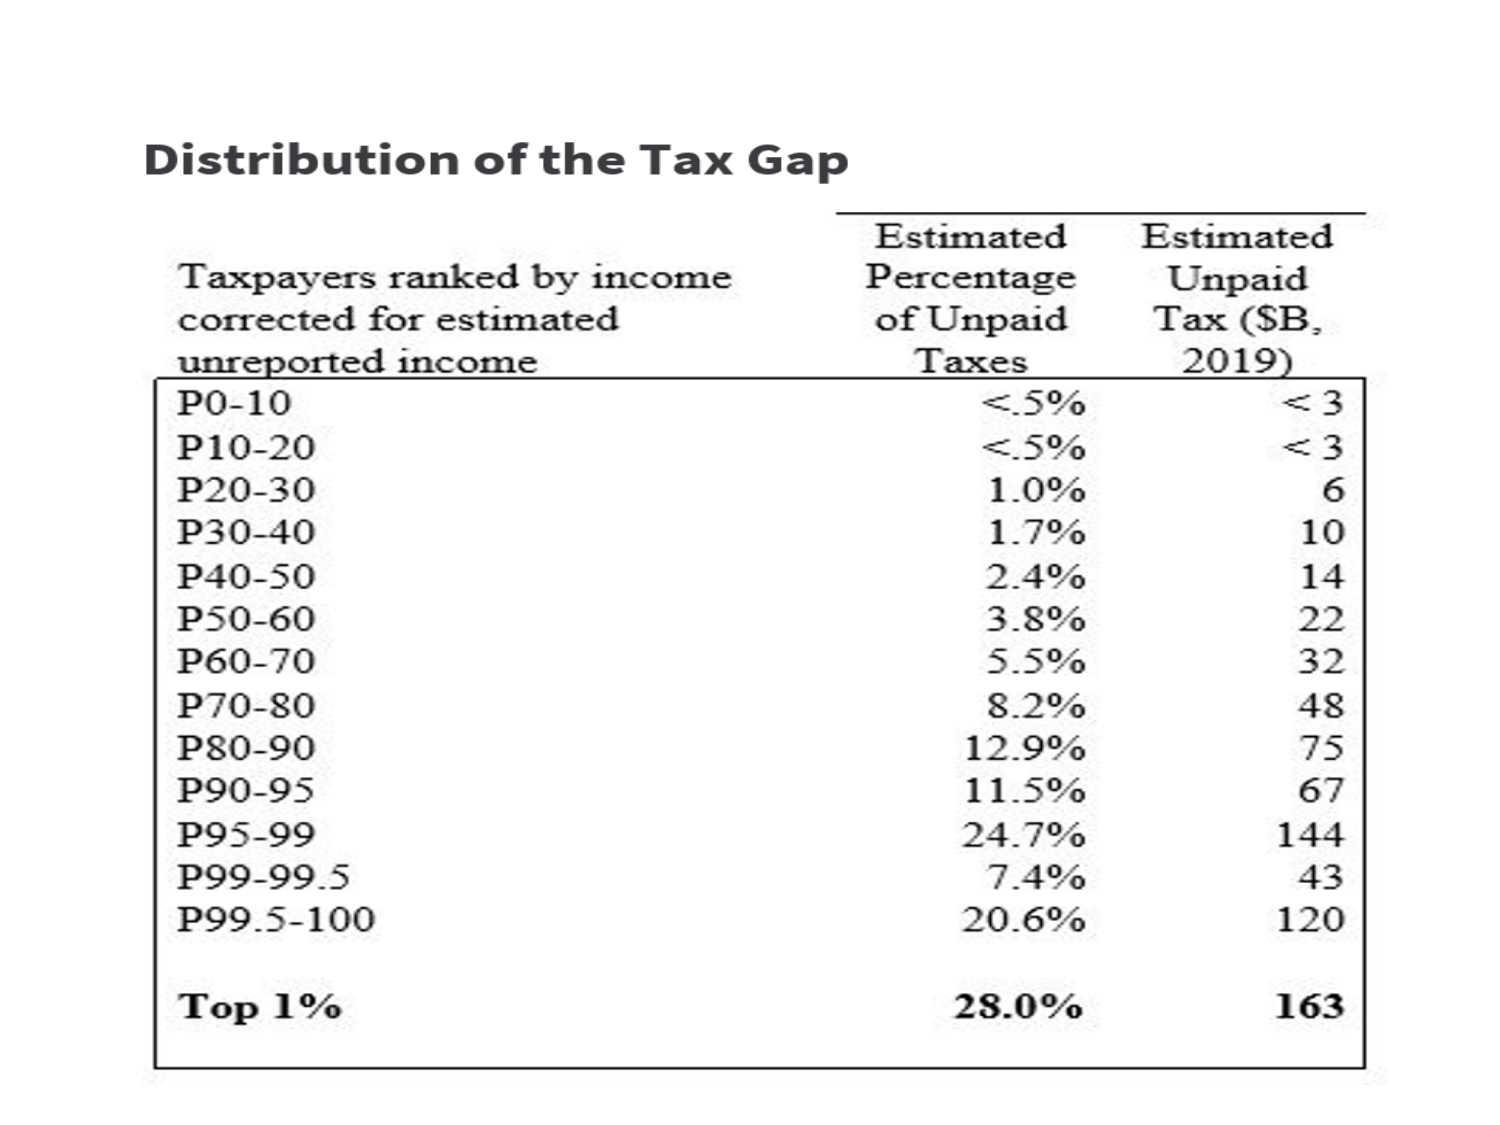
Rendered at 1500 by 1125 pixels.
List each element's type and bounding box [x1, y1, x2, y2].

picture [124, 124, 1438, 1101]
